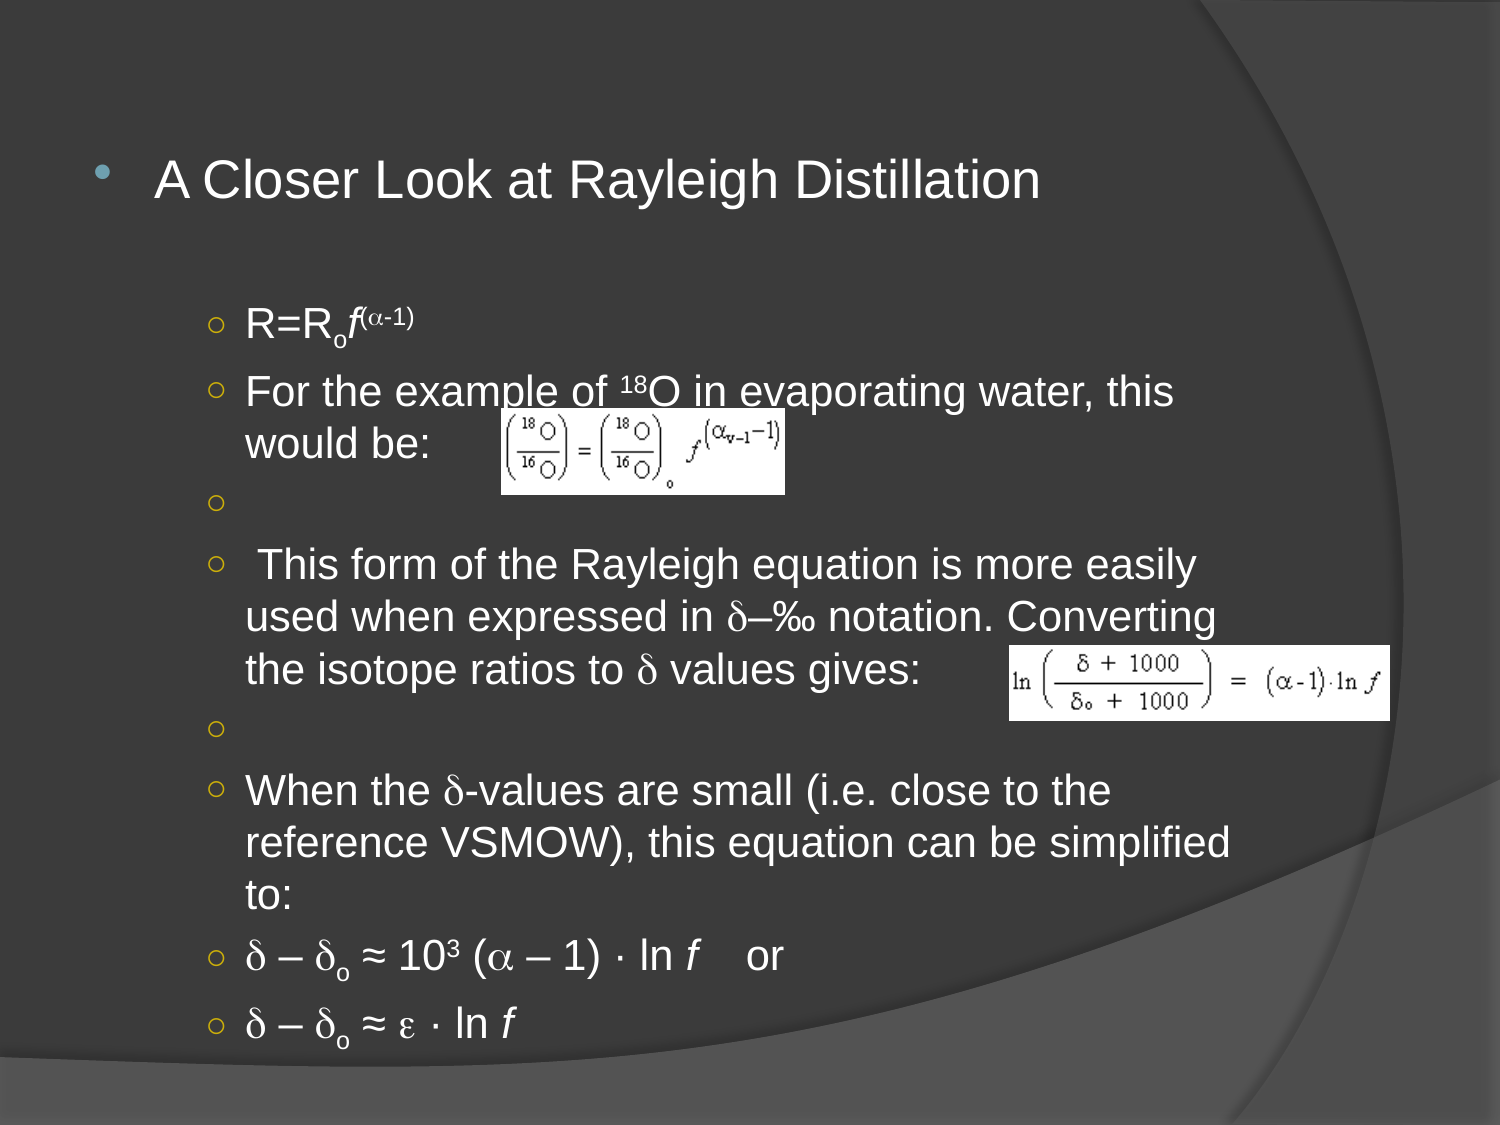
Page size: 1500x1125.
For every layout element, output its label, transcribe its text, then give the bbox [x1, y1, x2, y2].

list A Closer Look at Rayleigh Distillation R=Rof(a-1) For the example of 18O in evaporating water, this would be: This form of the Rayleigh equation is more easily used when expressed in d–‰ notation. Converting the isotope ratios to d values gives: When the d-values are small (i.e. close to the reference VSMOW), this equation can be simplified to: d – do ≈ 103 (a – 1) · ln f or d – do ≈ e · ln f [75, 137, 1300, 1071]
picture [501, 408, 785, 496]
picture [1009, 644, 1390, 721]
